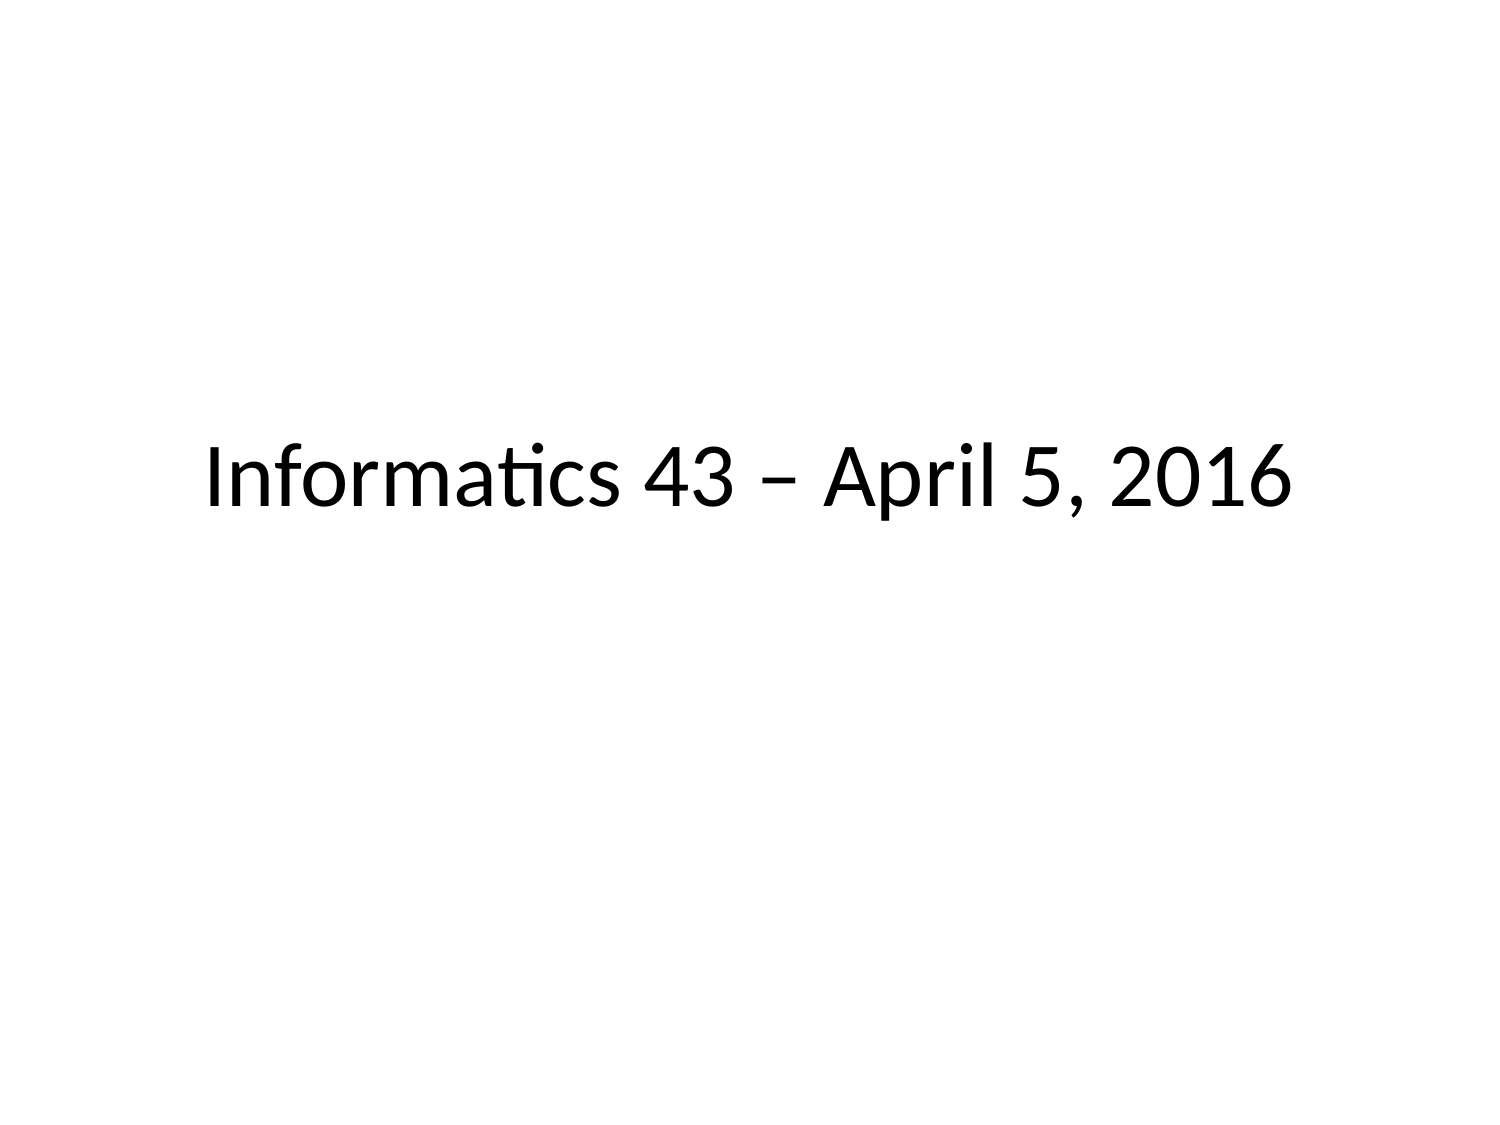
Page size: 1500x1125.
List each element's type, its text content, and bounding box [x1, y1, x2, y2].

title Informatics 43 – April 5, 2016 [112, 349, 1388, 591]
